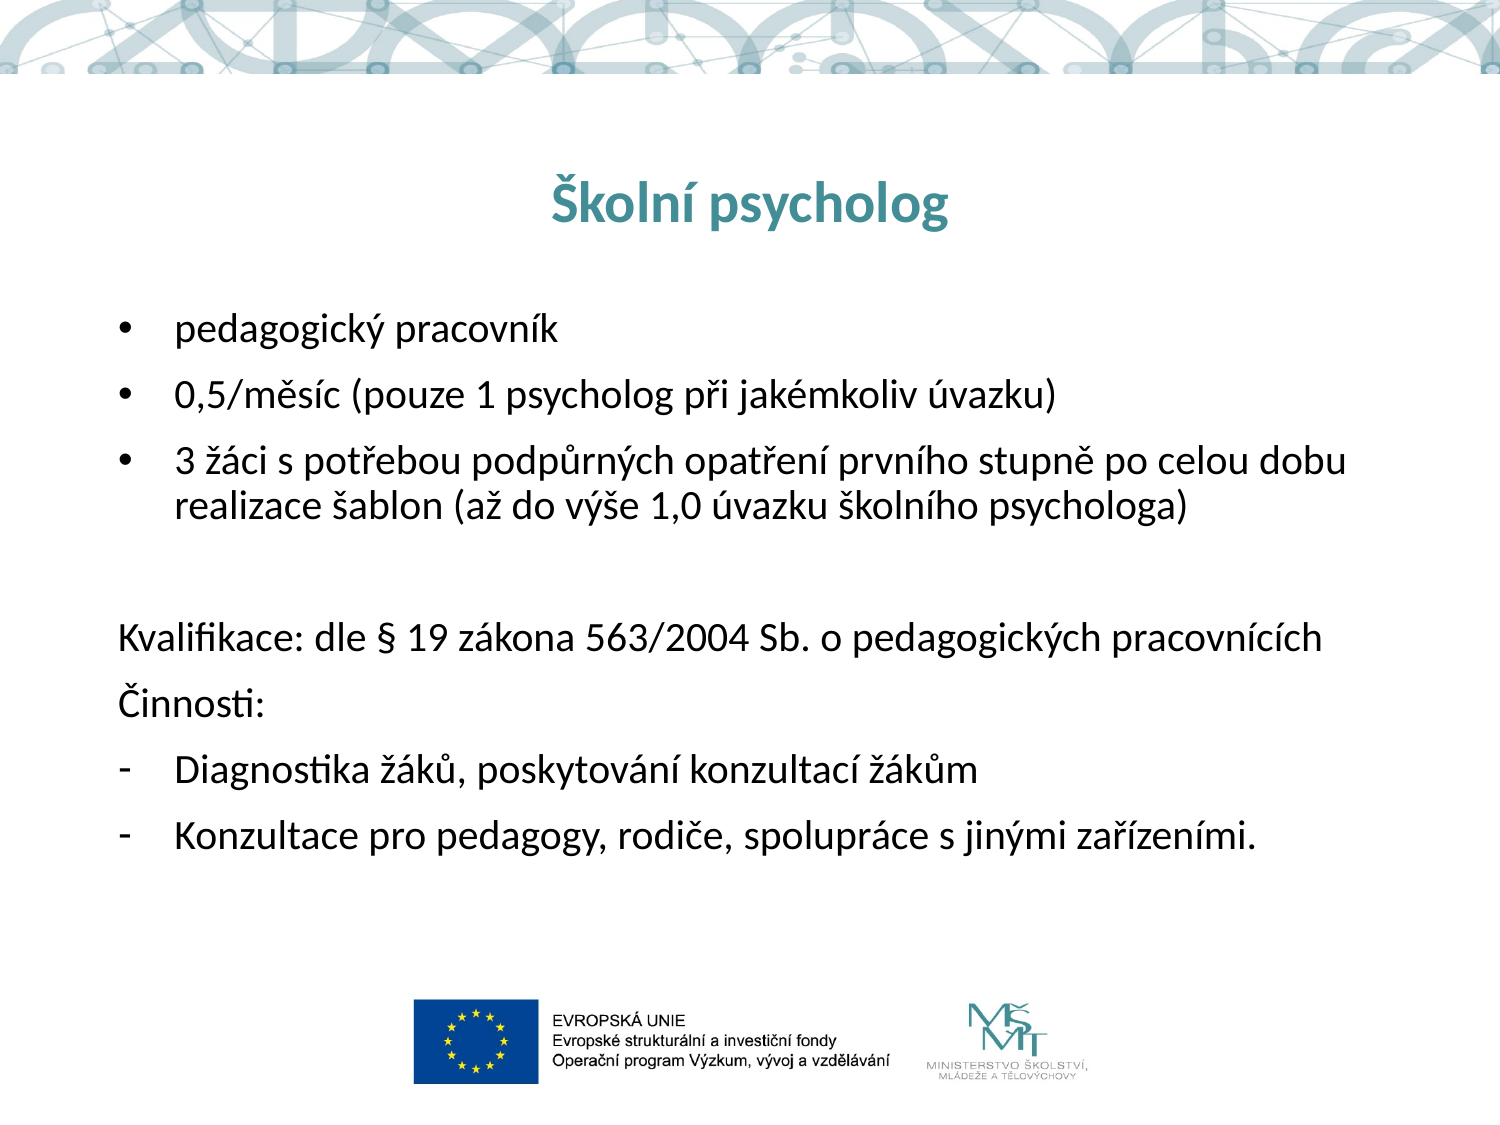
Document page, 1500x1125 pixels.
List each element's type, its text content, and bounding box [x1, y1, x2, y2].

list pedagogický pracovník 0,5/měsíc (pouze 1 psycholog při jakémkoliv úvazku) 3 žáci s potřebou podpůrných opatření prvního stupně po celou dobu realizace šablon (až do výše 1,0 úvazku školního psychologa) Kvalifikace: dle § 19 zákona 563/2004 Sb. o pedagogických pracovnících Činnosti: Diagnostika žáků, poskytování konzultací žákům Konzultace pro pedagogy, rodiče, spolupráce s jinými zařízeními. [103, 299, 1397, 957]
picture [0, 0, 1500, 74]
title Školní psycholog [103, 129, 1397, 278]
picture [371, 957, 1129, 1125]
